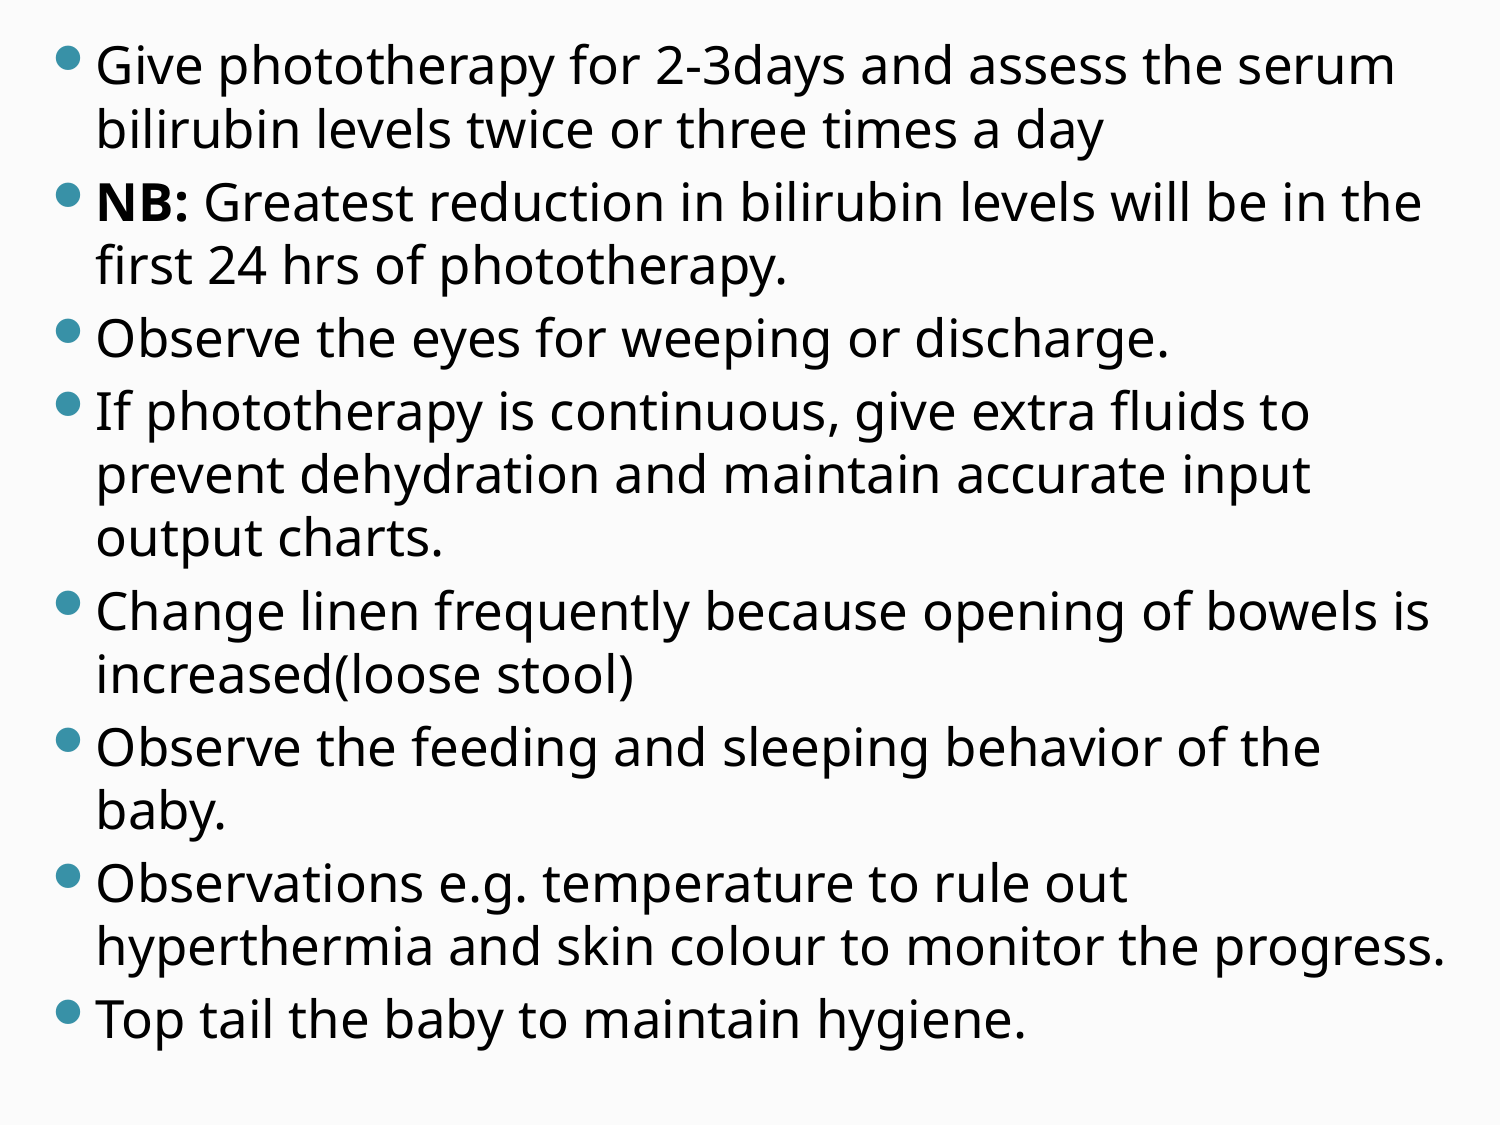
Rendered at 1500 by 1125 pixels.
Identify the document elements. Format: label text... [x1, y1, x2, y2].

list Give phototherapy for 2-3days and assess the serum bilirubin levels twice or three times a day NB: Greatest reduction in bilirubin levels will be in the first 24 hrs of phototherapy. Observe the eyes for weeping or discharge. If phototherapy is continuous, give extra fluids to prevent dehydration and maintain accurate input output charts. Change linen frequently because opening of bowels is increased(loose stool) Observe the feeding and sleeping behavior of the baby. Observations e.g. temperature to rule out hyperthermia and skin colour to monitor the progress. Top tail the baby to maintain hygiene. [24, 24, 1475, 1088]
